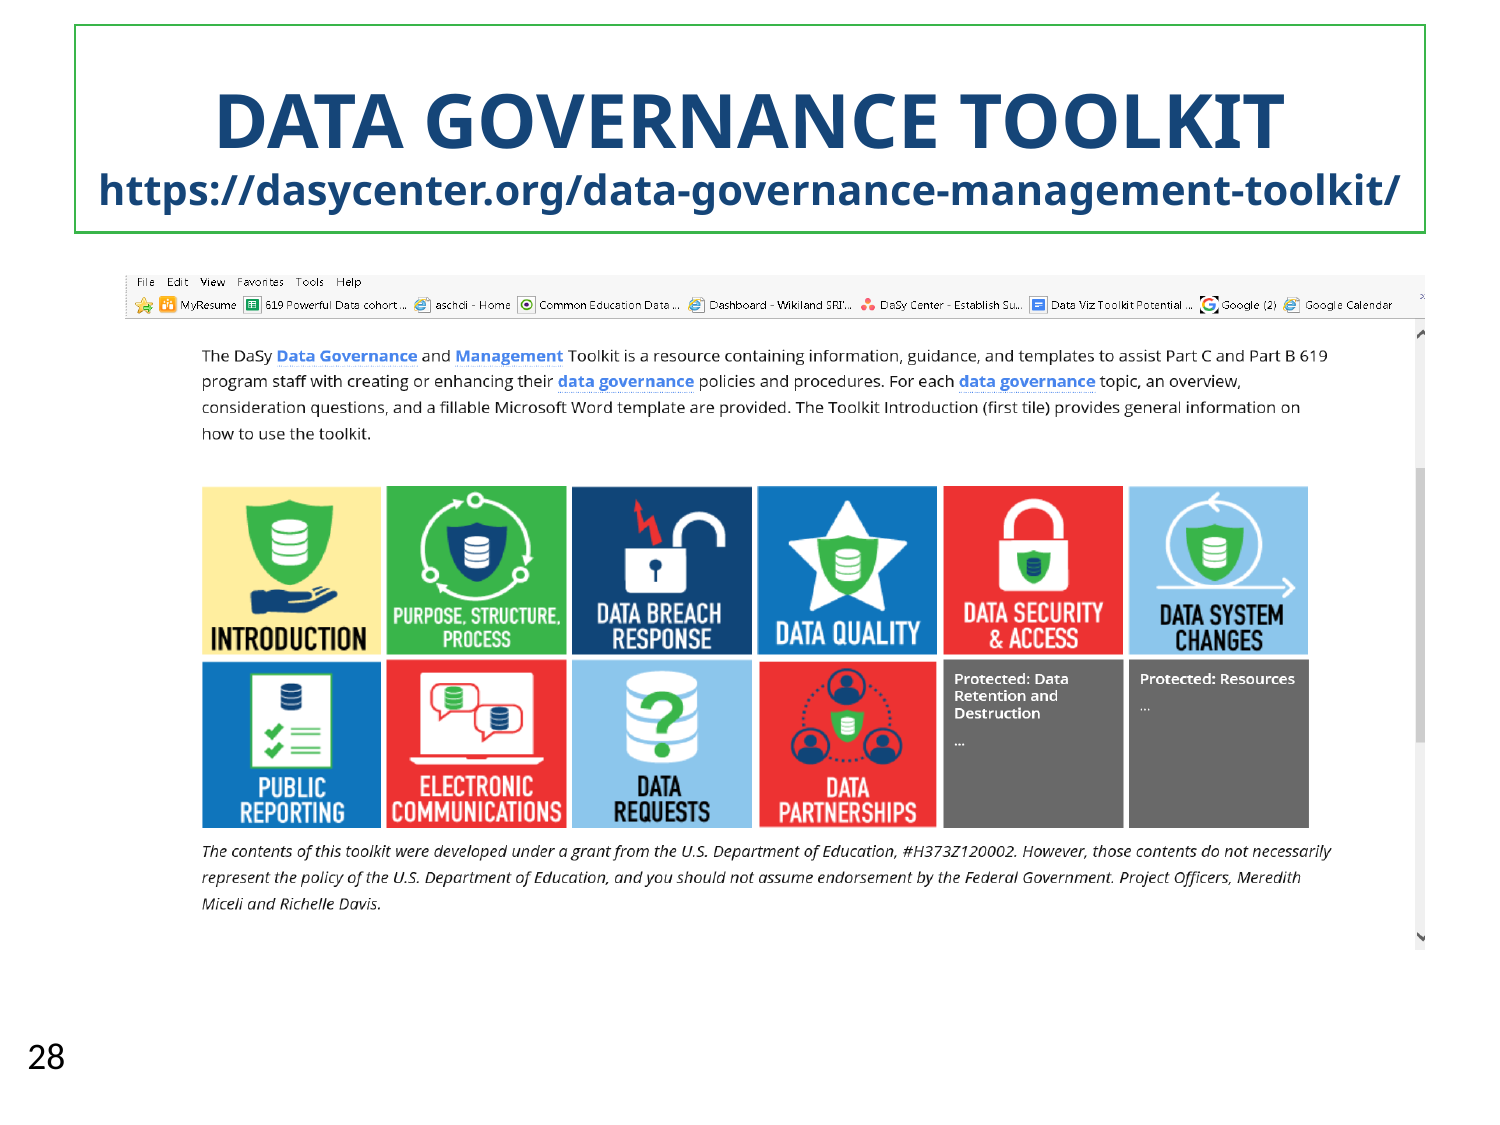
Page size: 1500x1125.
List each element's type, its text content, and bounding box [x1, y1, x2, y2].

picture [124, 274, 1426, 951]
title DATA GOVERNANCE TOOLKIT https://dasycenter.org/data-governance-management-toolkit/ [74, 24, 1426, 234]
